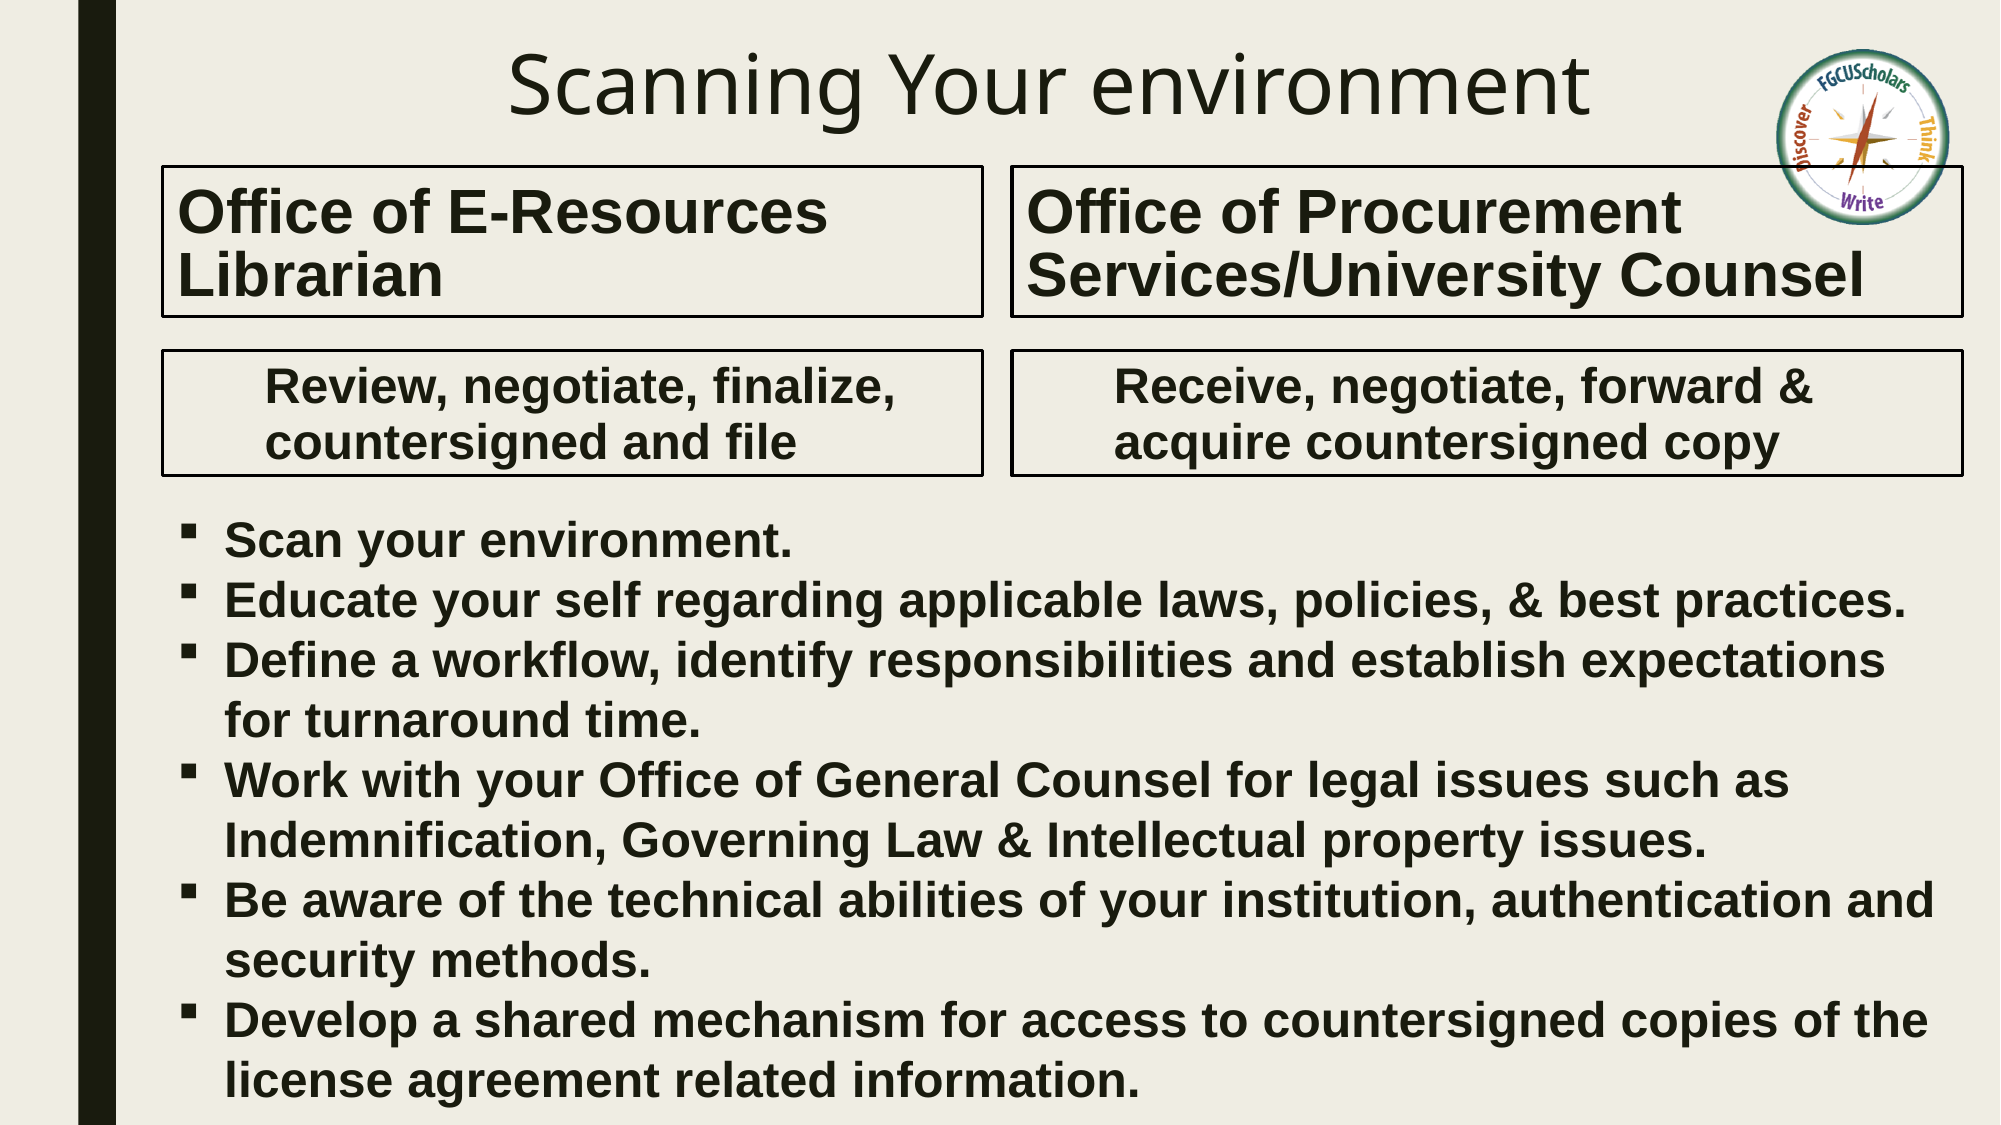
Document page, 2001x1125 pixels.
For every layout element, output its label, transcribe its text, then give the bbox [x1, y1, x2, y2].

list Review, negotiate, finalize, countersigned and file [162, 350, 983, 476]
title Scanning Your environment [225, 35, 1875, 161]
picture [1725, 49, 2000, 225]
text_box Scan your environment. Educate your self regarding applicable laws, policies, & best practices. Define a workflow, identify responsibilities and establish expectations for turnaround time. Work with your Office of General Counsel for legal issues such as Indemnification, Governing Law & Intellectual property issues. Be aware of the technical abilities of your institution, authentication and security methods. Develop a shared mechanism for access to countersigned copies of the license agreement related information. [162, 499, 1963, 1115]
list Office of Procurement Services/University Counsel [1011, 166, 1963, 317]
list Office of E-Resources Librarian [162, 166, 983, 317]
list Receive, negotiate, forward & acquire countersigned copy [1011, 350, 1963, 476]
